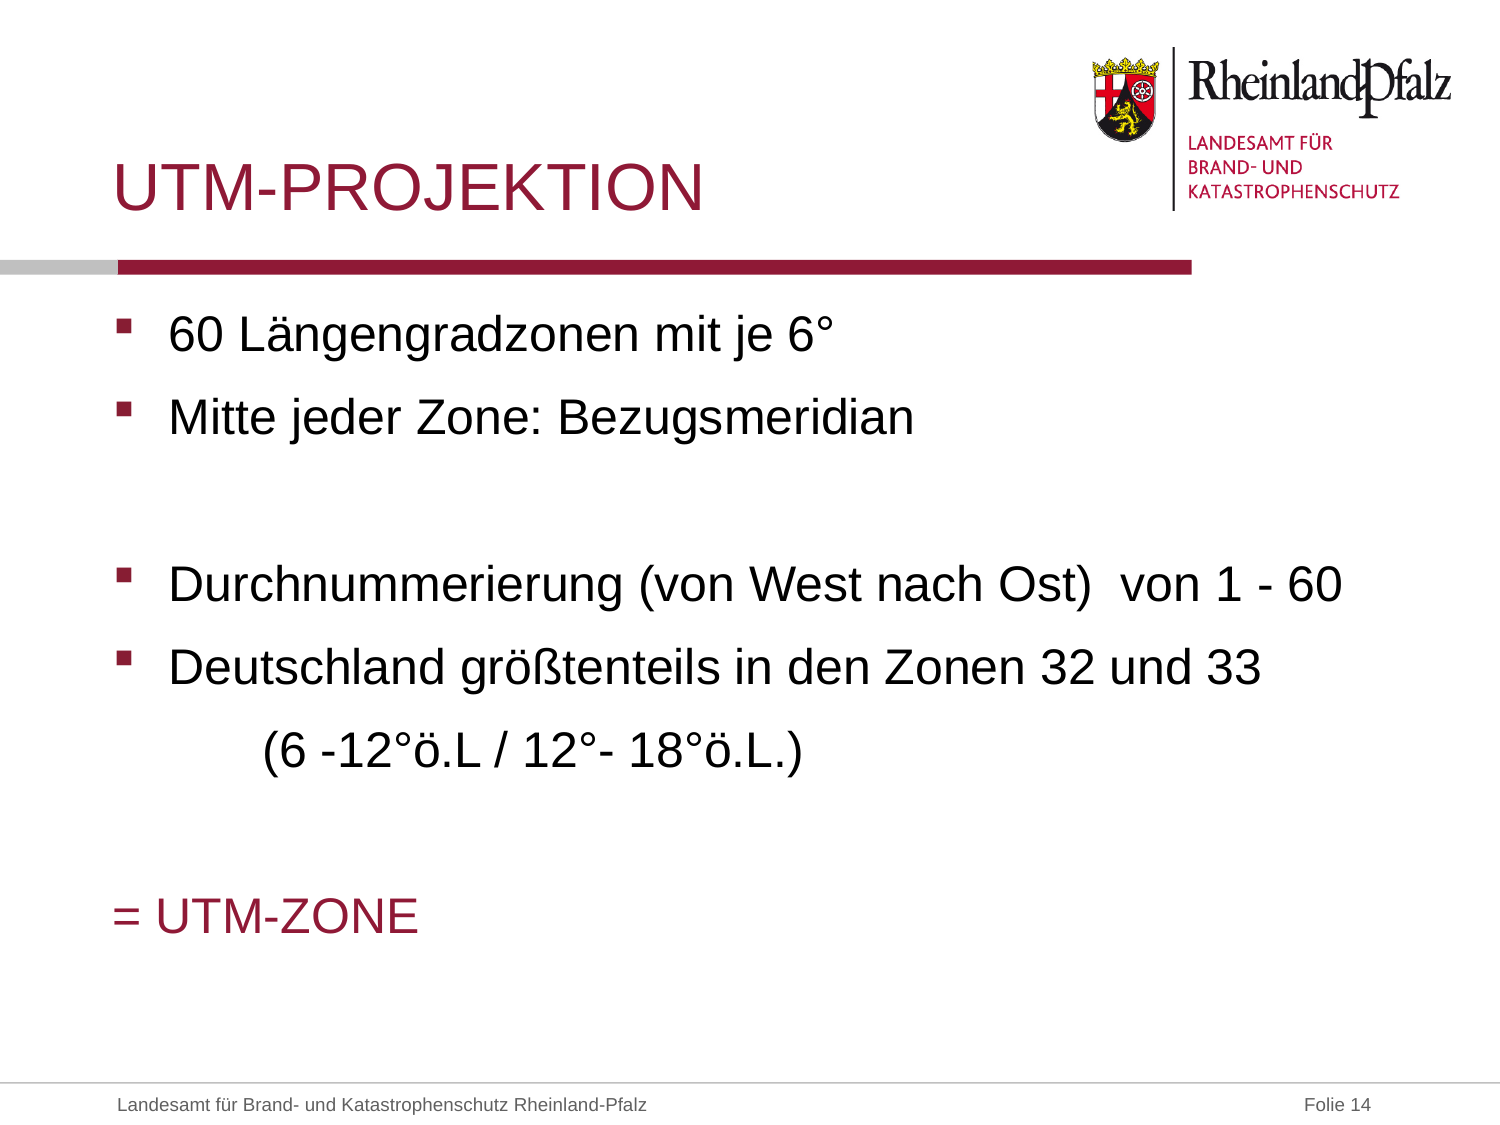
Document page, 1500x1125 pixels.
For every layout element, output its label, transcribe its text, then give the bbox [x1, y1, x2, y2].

list 60 Längengradzonen mit je 6° Mitte jeder Zone: Bezugsmeridian Durchnummerierung (von West nach Ost) von 1 - 60 Deutschland größtenteils in den Zonen 32 und 33 (6 -12°ö.L / 12°- 18°ö.L.) = UTM-ZONE [112, 308, 1382, 1059]
picture [1092, 47, 1451, 211]
title UTM-projektion [112, 71, 1071, 224]
